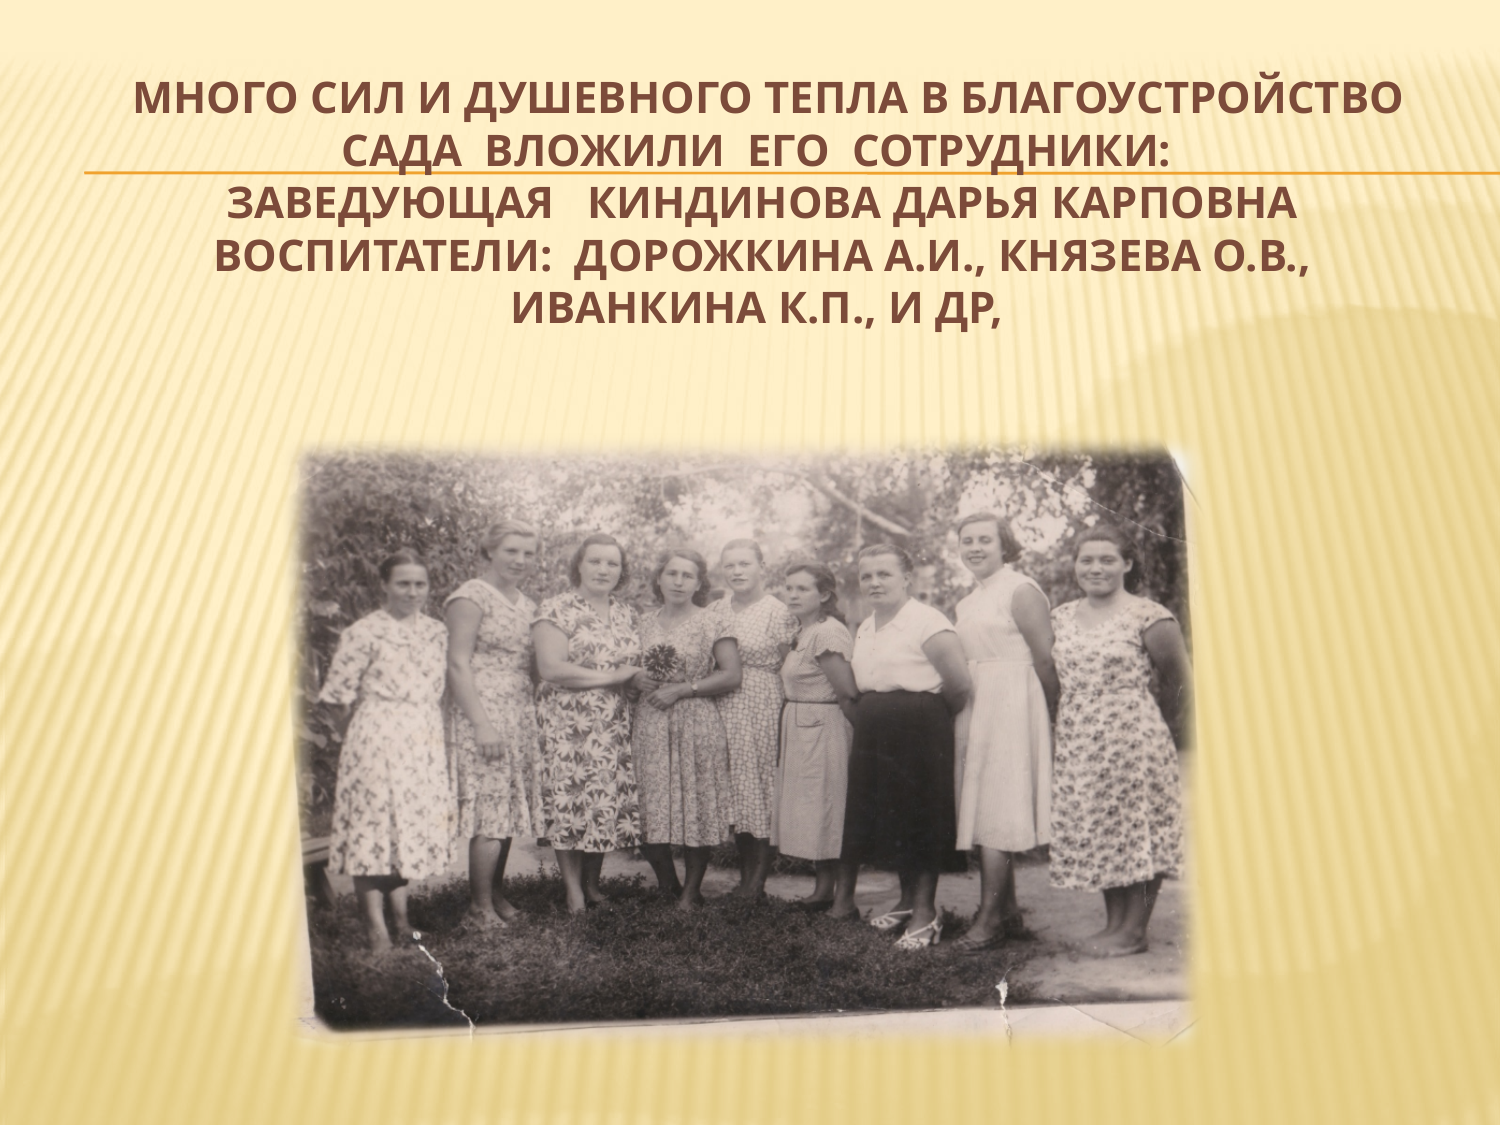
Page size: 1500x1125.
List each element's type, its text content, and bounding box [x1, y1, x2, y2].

picture [280, 433, 1208, 1055]
title Много сил и душевного тепла в благоустройство сада вложили его сотрудники: заведующая Киндинова Дарья Карповна воспитатели: Дорожкина а.И., Князева О.В., Иванкина К.П., и др, [50, 58, 1475, 340]
